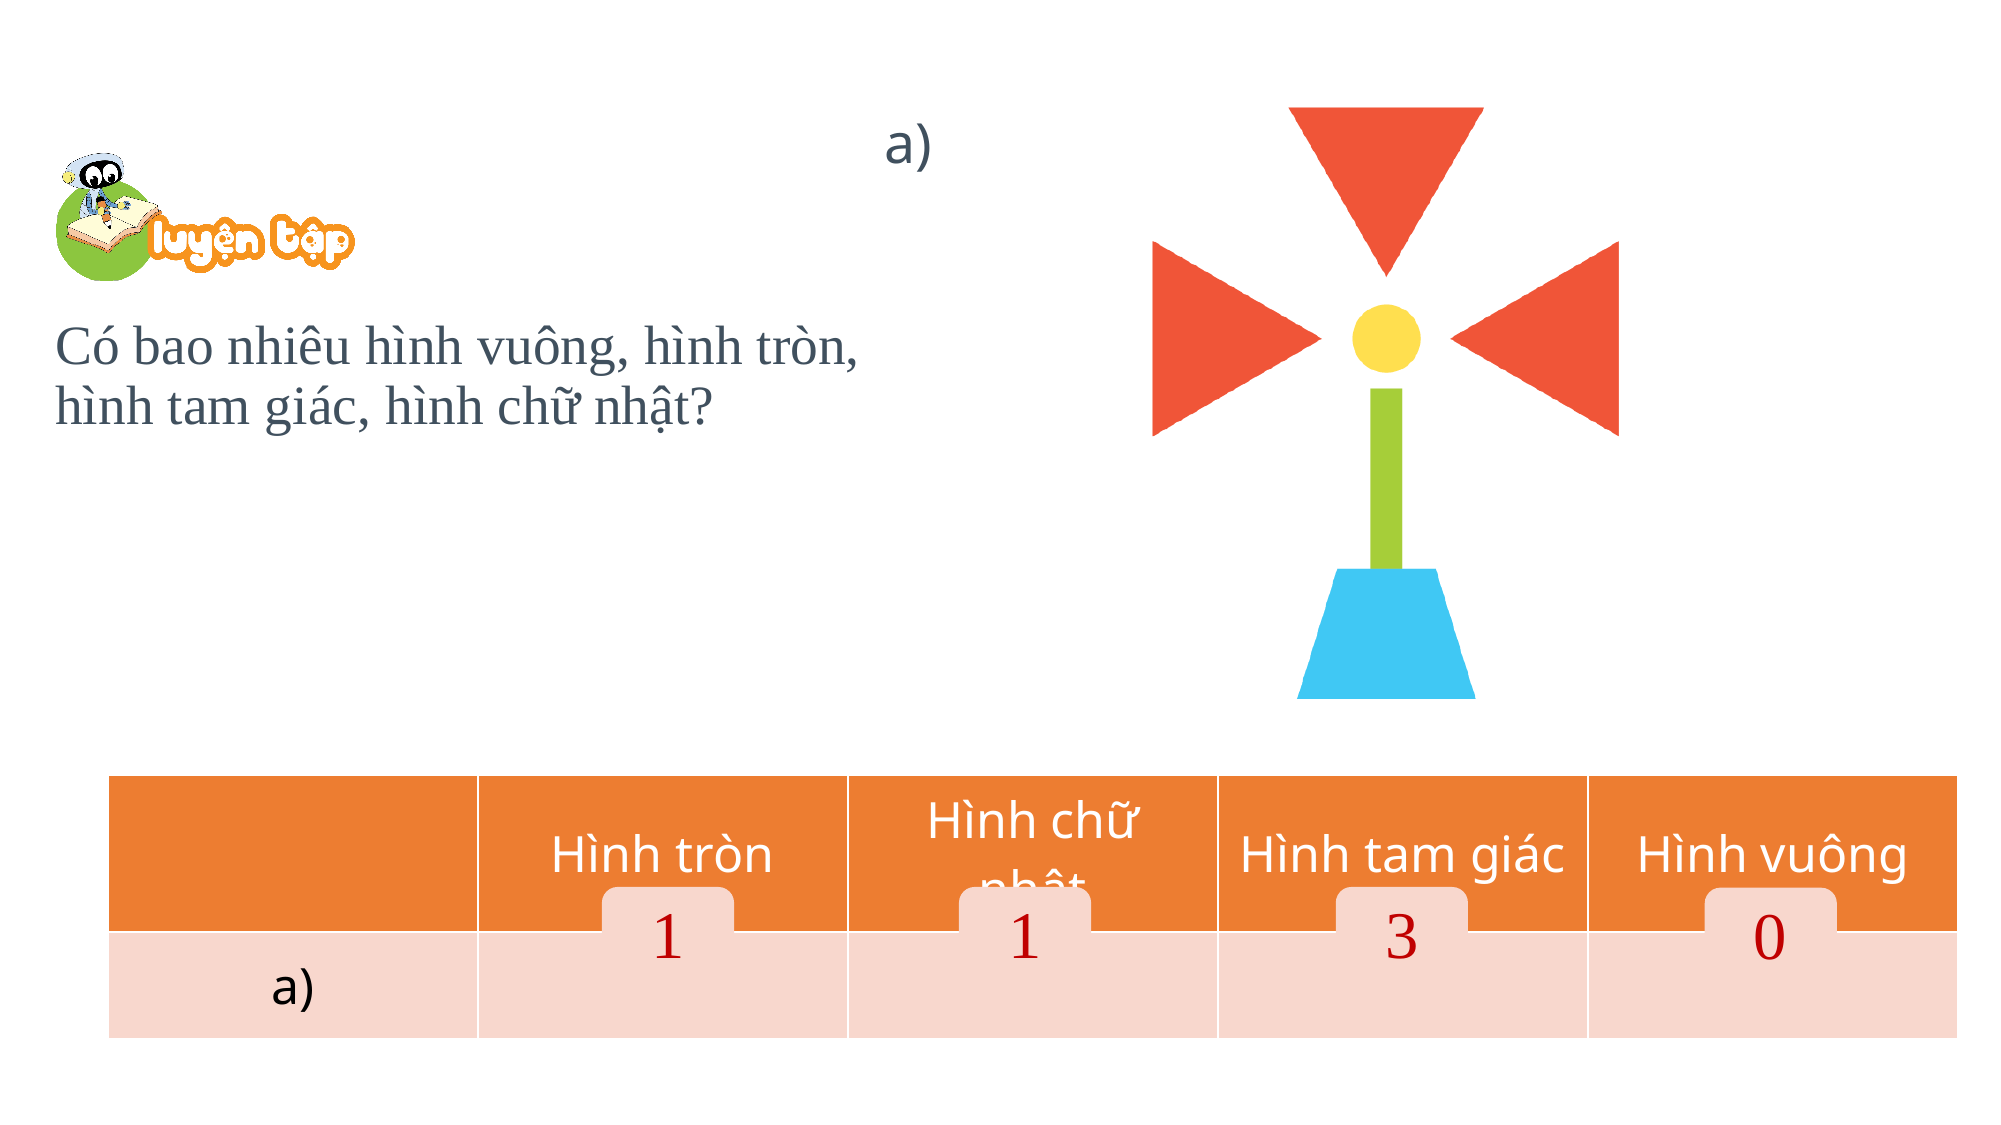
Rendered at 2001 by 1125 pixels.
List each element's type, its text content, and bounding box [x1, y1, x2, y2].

text_box 1 [601, 886, 735, 978]
table_cell [849, 933, 1217, 1038]
table_header Hình tròn [479, 776, 847, 931]
table_cell [479, 933, 847, 1038]
text_box 3 [1335, 886, 1468, 978]
table_header Hình vuông [1589, 776, 1957, 931]
text_box Có bao nhiêu hình vuông, hình tròn, hình tam giác, hình chữ nhật? [40, 308, 905, 540]
picture [1152, 107, 1619, 699]
table_header [109, 776, 477, 931]
table_cell [1589, 933, 1957, 1038]
text_box 0 [1704, 887, 1837, 978]
text_box 1 [958, 886, 1092, 978]
picture [25, 138, 381, 317]
text_box ? [854, 887, 1212, 983]
text_box ? [1223, 887, 1581, 983]
table_cell [1219, 933, 1587, 1038]
text_box a) [869, 107, 969, 203]
text_box ? [485, 887, 843, 983]
table_header Hình tam giác [1219, 776, 1587, 931]
text_box ? [1592, 887, 1950, 983]
table_header Hình chữ nhật [849, 776, 1217, 931]
table_cell a) [109, 933, 477, 1038]
